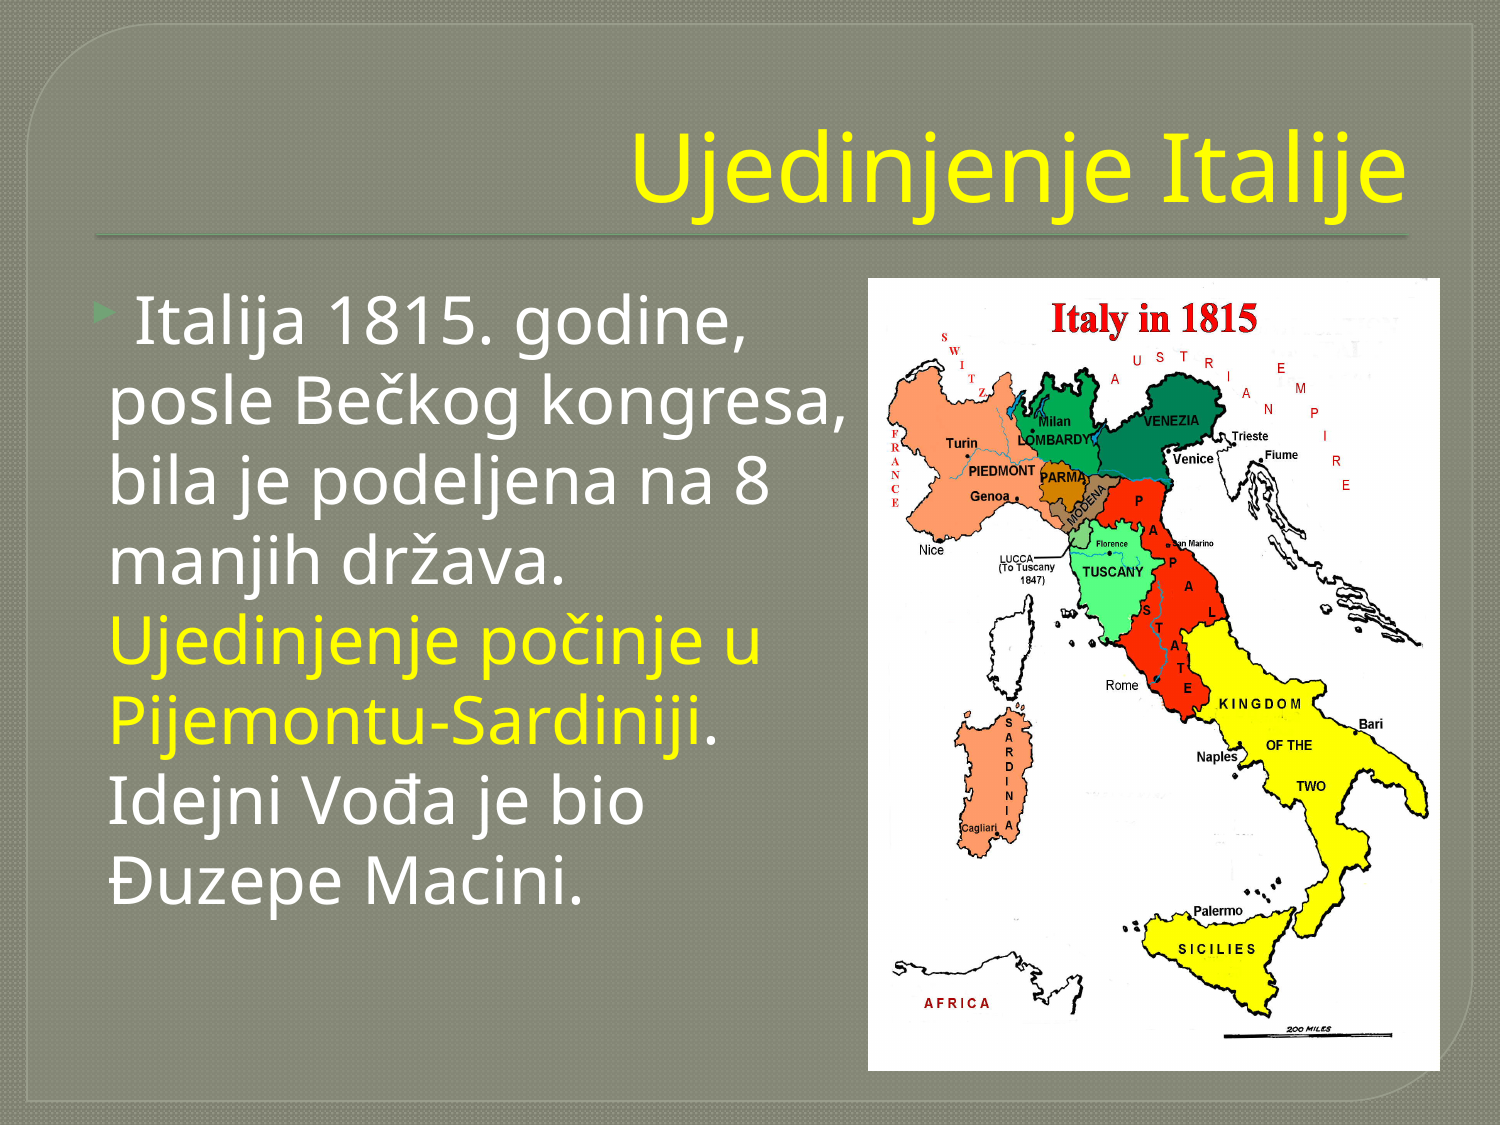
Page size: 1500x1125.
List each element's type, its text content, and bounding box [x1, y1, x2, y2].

list Italija 1815. godine, posle Bečkog kongresa, bila je podeljena na 8 manjih država. Ujedinjenje počinje u Pijemontu-Sardiniji. Idejni Vođa je bio Đuzepe Macini. [75, 270, 1425, 1013]
picture [867, 278, 1440, 1071]
title Ujedinjenje Italije [75, 41, 1425, 230]
